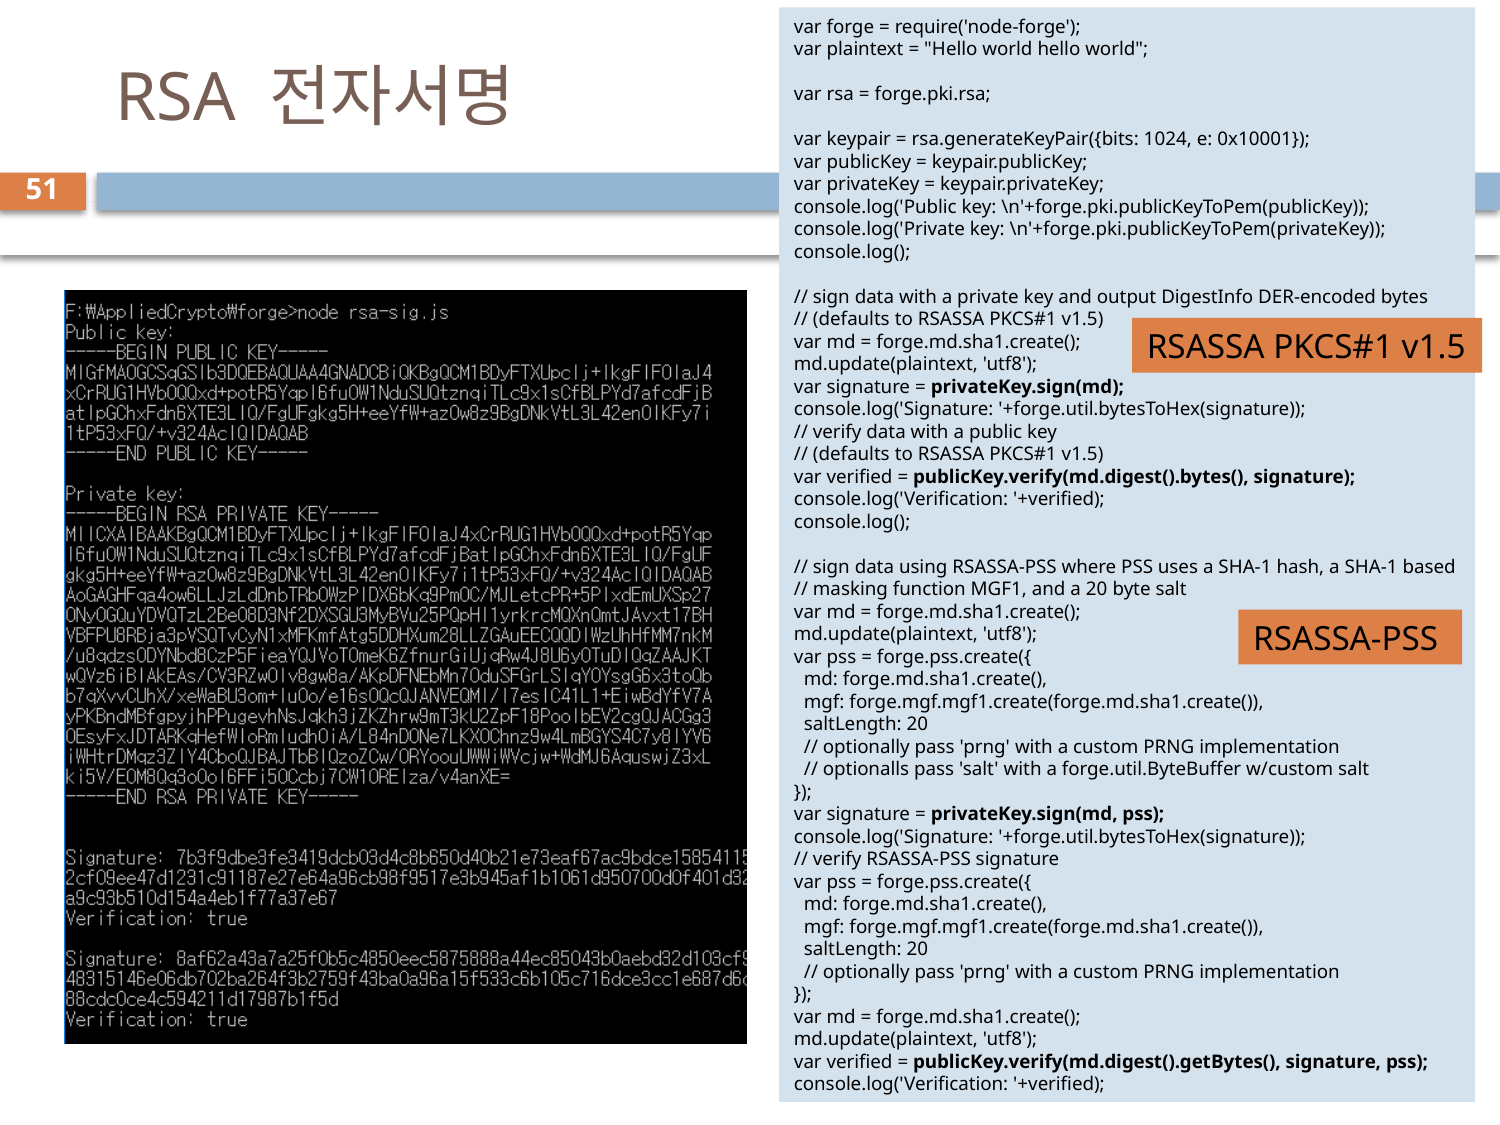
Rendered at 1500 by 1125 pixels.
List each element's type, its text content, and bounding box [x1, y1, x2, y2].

title RSA 전자서명 [100, 37, 779, 149]
text_box RSASSA-PSS [1238, 609, 1463, 665]
text_box RSASSA PKCS#1 v1.5 [1132, 317, 1483, 373]
slide_number 51 [0, 170, 87, 211]
text_box var forge = require('node-forge'); var plaintext = "Hello world hello world"; var rsa = forge.pki.rsa; var keypair = rsa.generateKeyPair({bits: 1024, e: 0x10001}); var publicKey = keypair.publicKey; var privateKey = keypair.privateKey; console.log('Public key: \n'+forge.pki.publicKeyToPem(publicKey)); console.log('Private key: \n'+forge.pki.publicKeyToPem(privateKey)); console.log(); // sign data with a private key and output DigestInfo DER-encoded bytes // (defaults to RSASSA PKCS#1 v1.5) var md = forge.md.sha1.create(); md.update(plaintext, 'utf8'); var signature = privateKey.sign(md); console.log('Signature: '+forge.util.bytesToHex(signature)); // verify data with a public key // (defaults to RSASSA PKCS#1 v1.5) var verified = publicKey.verify(md.digest().bytes(), signature); console.log('Verification: '+verified); console.log(); // sign data using RSASSA-PSS where PSS uses a SHA-1 hash, a SHA-1 based // masking function MGF1, and a 20 byte salt var md = forge.md.sha1.create(); md.update(plaintext, 'utf8'); var pss = forge.pss.create({ md: forge.md.sha1.create(), mgf: forge.mgf.mgf1.create(forge.md.sha1.create()), saltLength: 20 // optionally pass 'prng' with a custom PRNG implementation // optionalls pass 'salt' with a forge.util.ByteBuffer w/custom salt }); var signature = privateKey.sign(md, pss); console.log('Signature: '+forge.util.bytesToHex(signature)); // verify RSASSA-PSS signature var pss = forge.pss.create({ md: forge.md.sha1.create(), mgf: forge.mgf.mgf1.create(forge.md.sha1.create()), saltLength: 20 // optionally pass 'prng' with a custom PRNG implementation }); var md = forge.md.sha1.create(); md.update(plaintext, 'utf8'); var verified = publicKey.verify(md.digest().getBytes(), signature, pss); console.log('Verification: '+verified); [779, 7, 1476, 1102]
picture [64, 290, 747, 1044]
